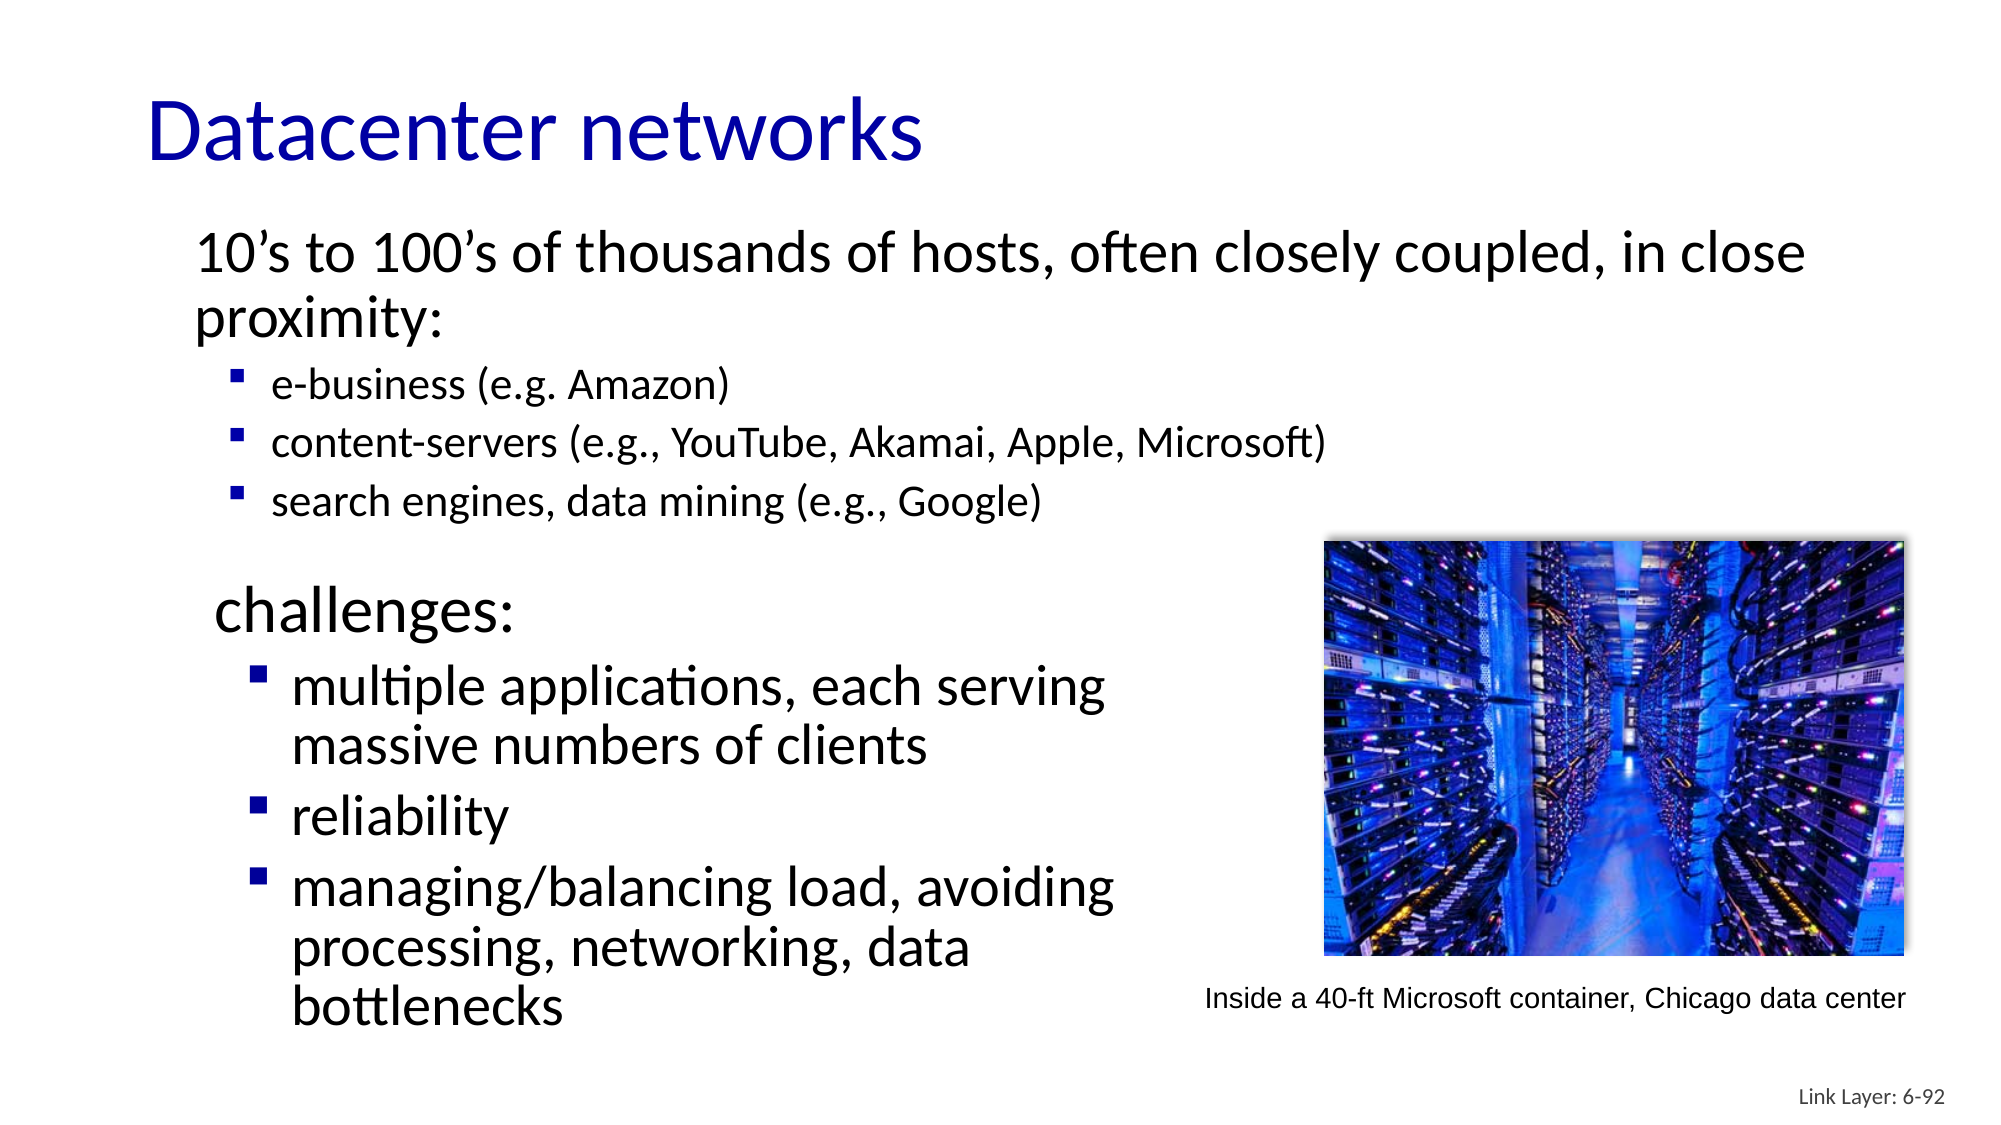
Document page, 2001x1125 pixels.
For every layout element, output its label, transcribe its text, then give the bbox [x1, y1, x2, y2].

text_box Inside a 40-ft Microsoft container, Chicago data center [1189, 971, 1977, 1022]
title Datacenter networks [131, 57, 1857, 205]
text_box 10’s to 100’s of thousands of hosts, often closely coupled, in close proximity: e-business (e.g. Amazon) content-servers (e.g., YouTube, Akamai, Apple, Microsoft) search engines, data mining (e.g., Google) [160, 212, 1836, 536]
picture [1324, 541, 1904, 956]
slide_number Link Layer: 6-92 [1510, 1065, 1961, 1125]
text_box challenges: multiple applications, each serving massive numbers of clients reliability managing/balancing load, avoiding processing, networking, data bottlenecks [199, 570, 1147, 1072]
